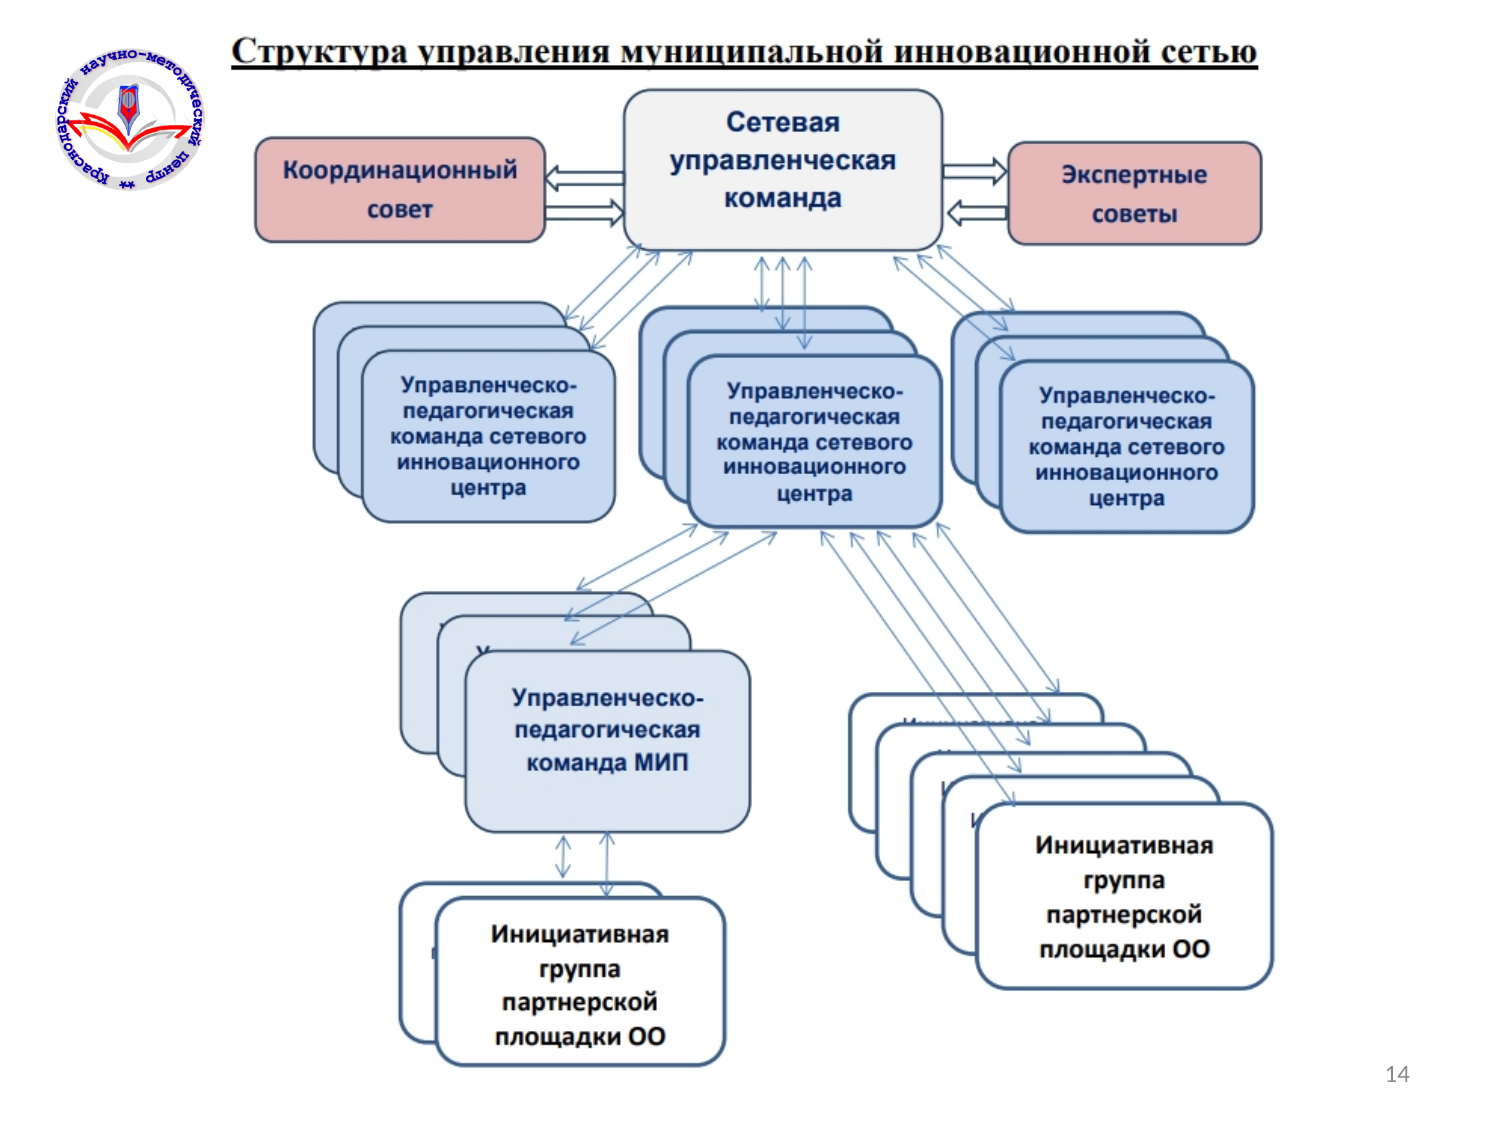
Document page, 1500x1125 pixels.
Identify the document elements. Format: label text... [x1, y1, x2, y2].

picture [52, 9, 1343, 1095]
slide_number 14 [1342, 1042, 1425, 1103]
